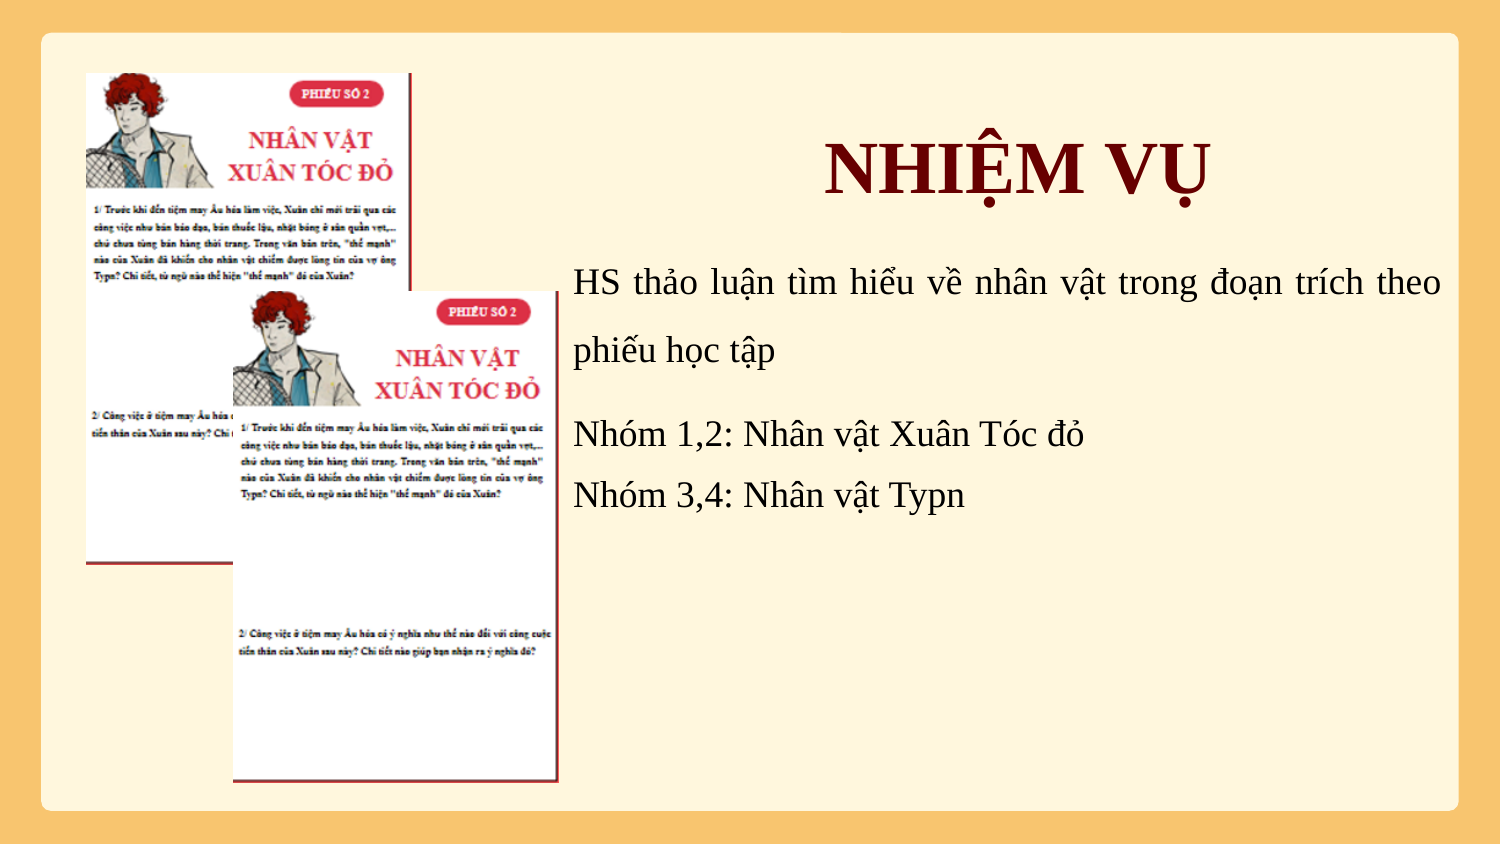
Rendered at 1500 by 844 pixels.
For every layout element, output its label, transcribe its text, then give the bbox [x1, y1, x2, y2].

picture [86, 73, 559, 783]
title NHIỆM VỤ [628, 104, 1409, 198]
text_box HS thảo luận tìm hiểu về nhân vật trong đoạn trích theo phiếu học tập Nhóm 1,2: Nhân vật Xuân Tóc đỏ Nhóm 3,4: Nhân vật Typn [558, 227, 1458, 523]
